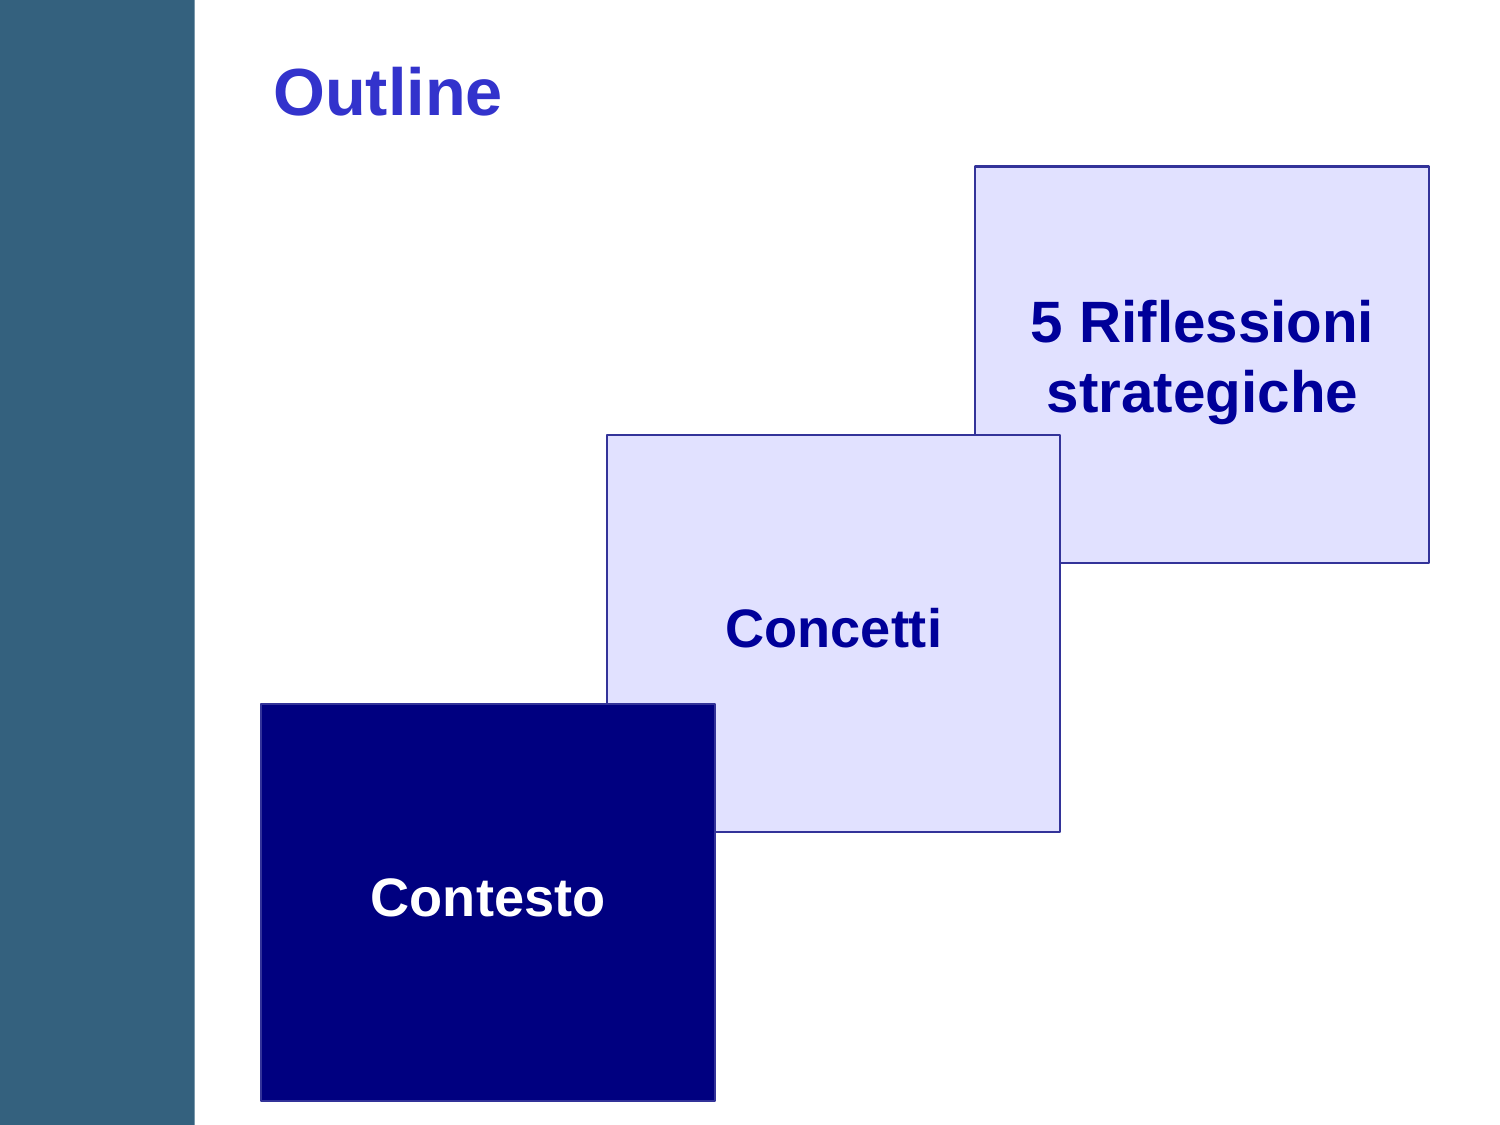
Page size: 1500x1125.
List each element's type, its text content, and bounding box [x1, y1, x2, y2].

title Outline [265, 19, 1448, 159]
text_box [974, 166, 1429, 564]
text_box Contesto [271, 862, 705, 928]
text_box Concetti [632, 593, 1035, 659]
text_box 5 Riflessioni strategiche [1003, 283, 1402, 424]
text_box [261, 703, 716, 1101]
text_box [606, 435, 1061, 833]
